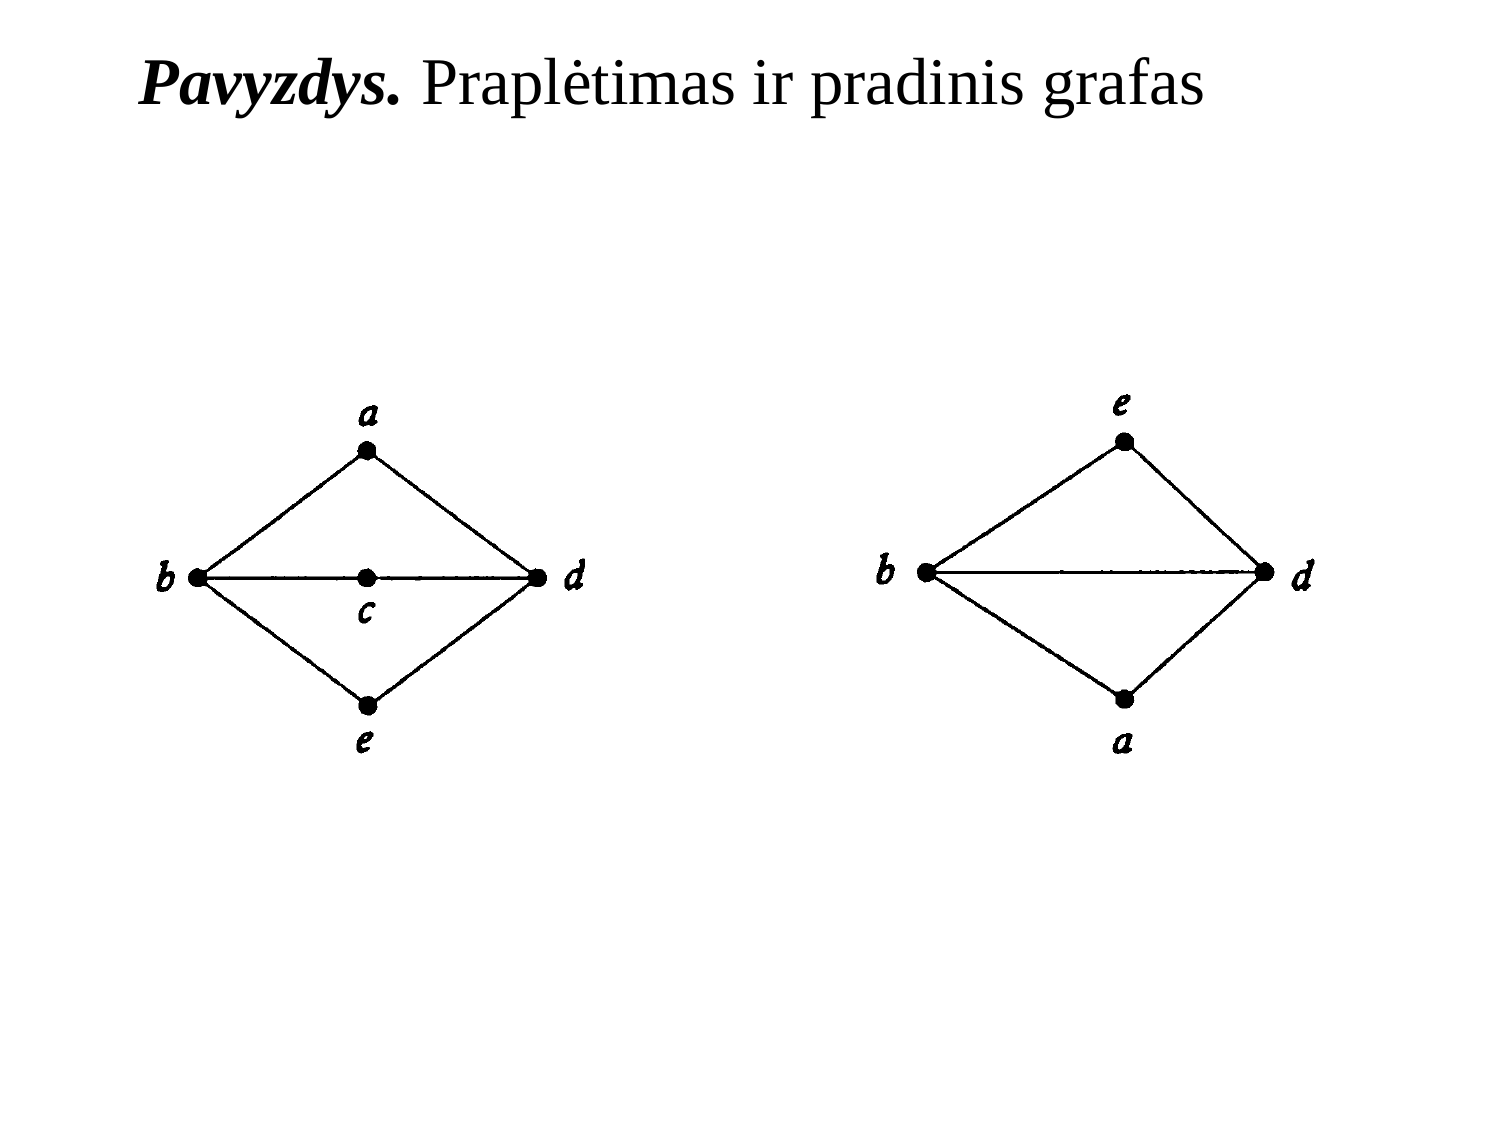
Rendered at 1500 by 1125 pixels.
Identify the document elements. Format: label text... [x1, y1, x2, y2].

picture [120, 337, 1345, 785]
text_box Pavyzdys. Praplėtimas ir pradinis grafas [123, 30, 1365, 126]
